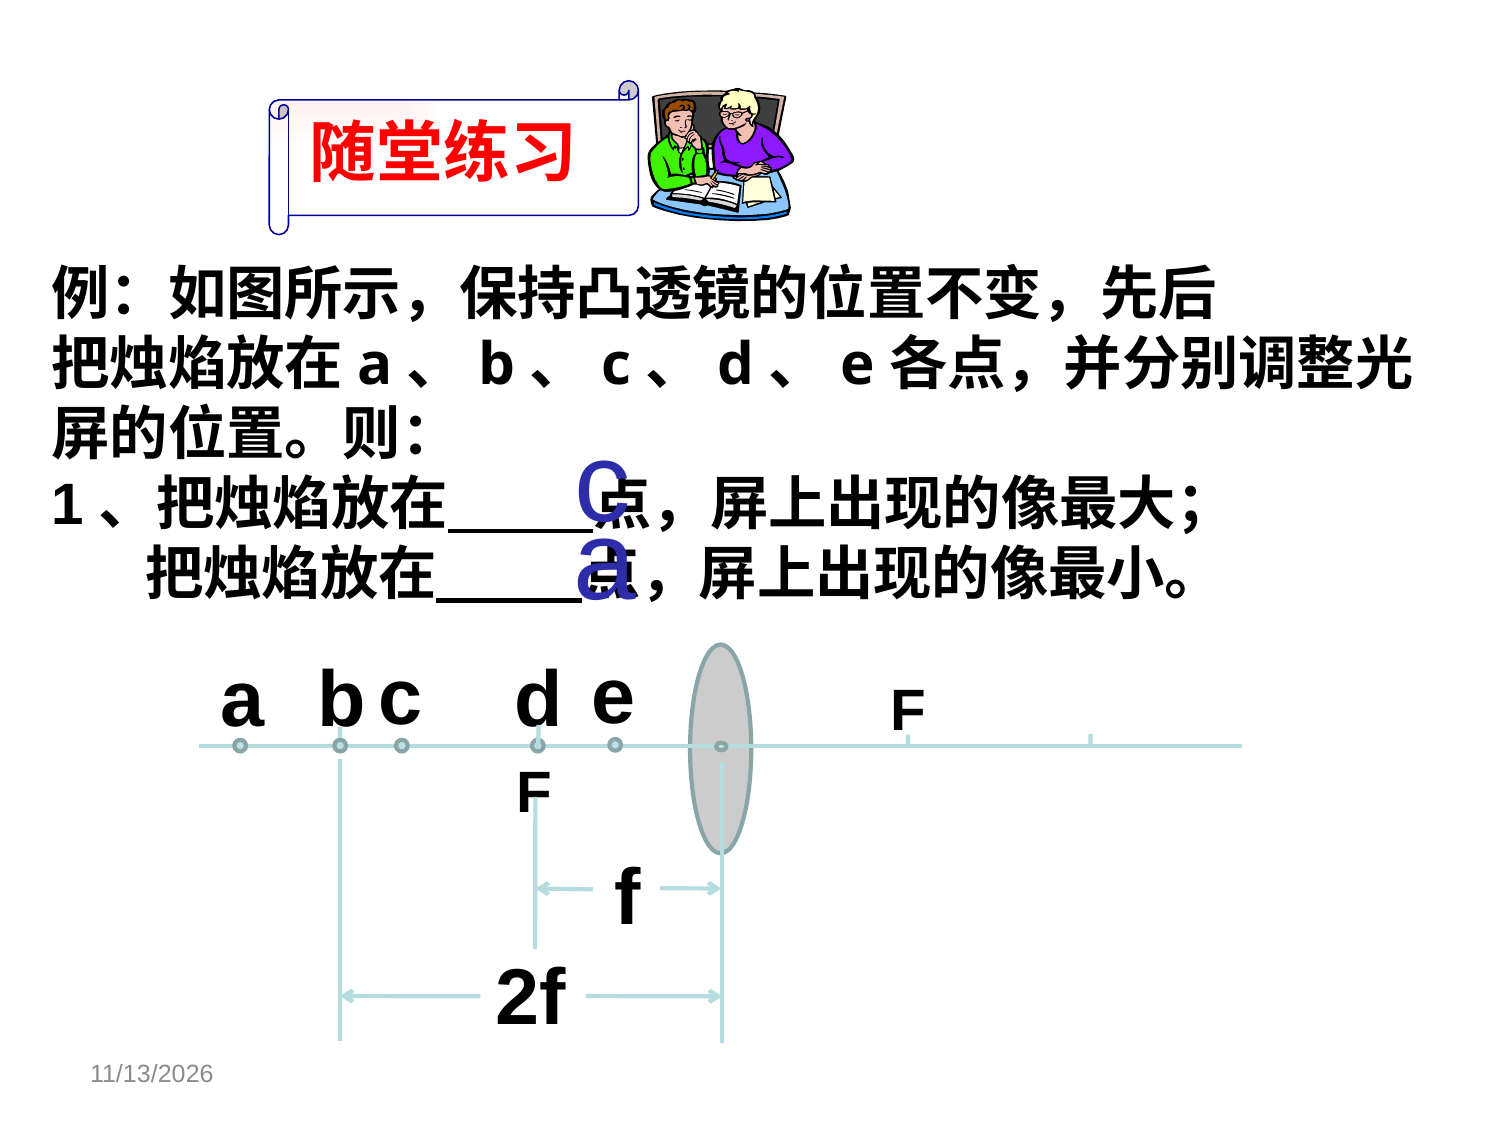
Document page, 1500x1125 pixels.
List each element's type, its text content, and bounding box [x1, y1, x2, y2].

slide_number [74, 1042, 426, 1103]
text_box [269, 65, 796, 233]
text_box a [558, 479, 651, 630]
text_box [198, 636, 1243, 1049]
text_box c [559, 401, 646, 479]
text_box 例：如图所示，保持凸透镜的位置不变，先后 把烛焰放在a、b、c、d、e各点，并分别调整光 屏的位置。则： 1、把烛焰放在 点，屏上出现的像最大； 把烛焰放在 点，屏上出现的像最小。 [36, 248, 1429, 683]
